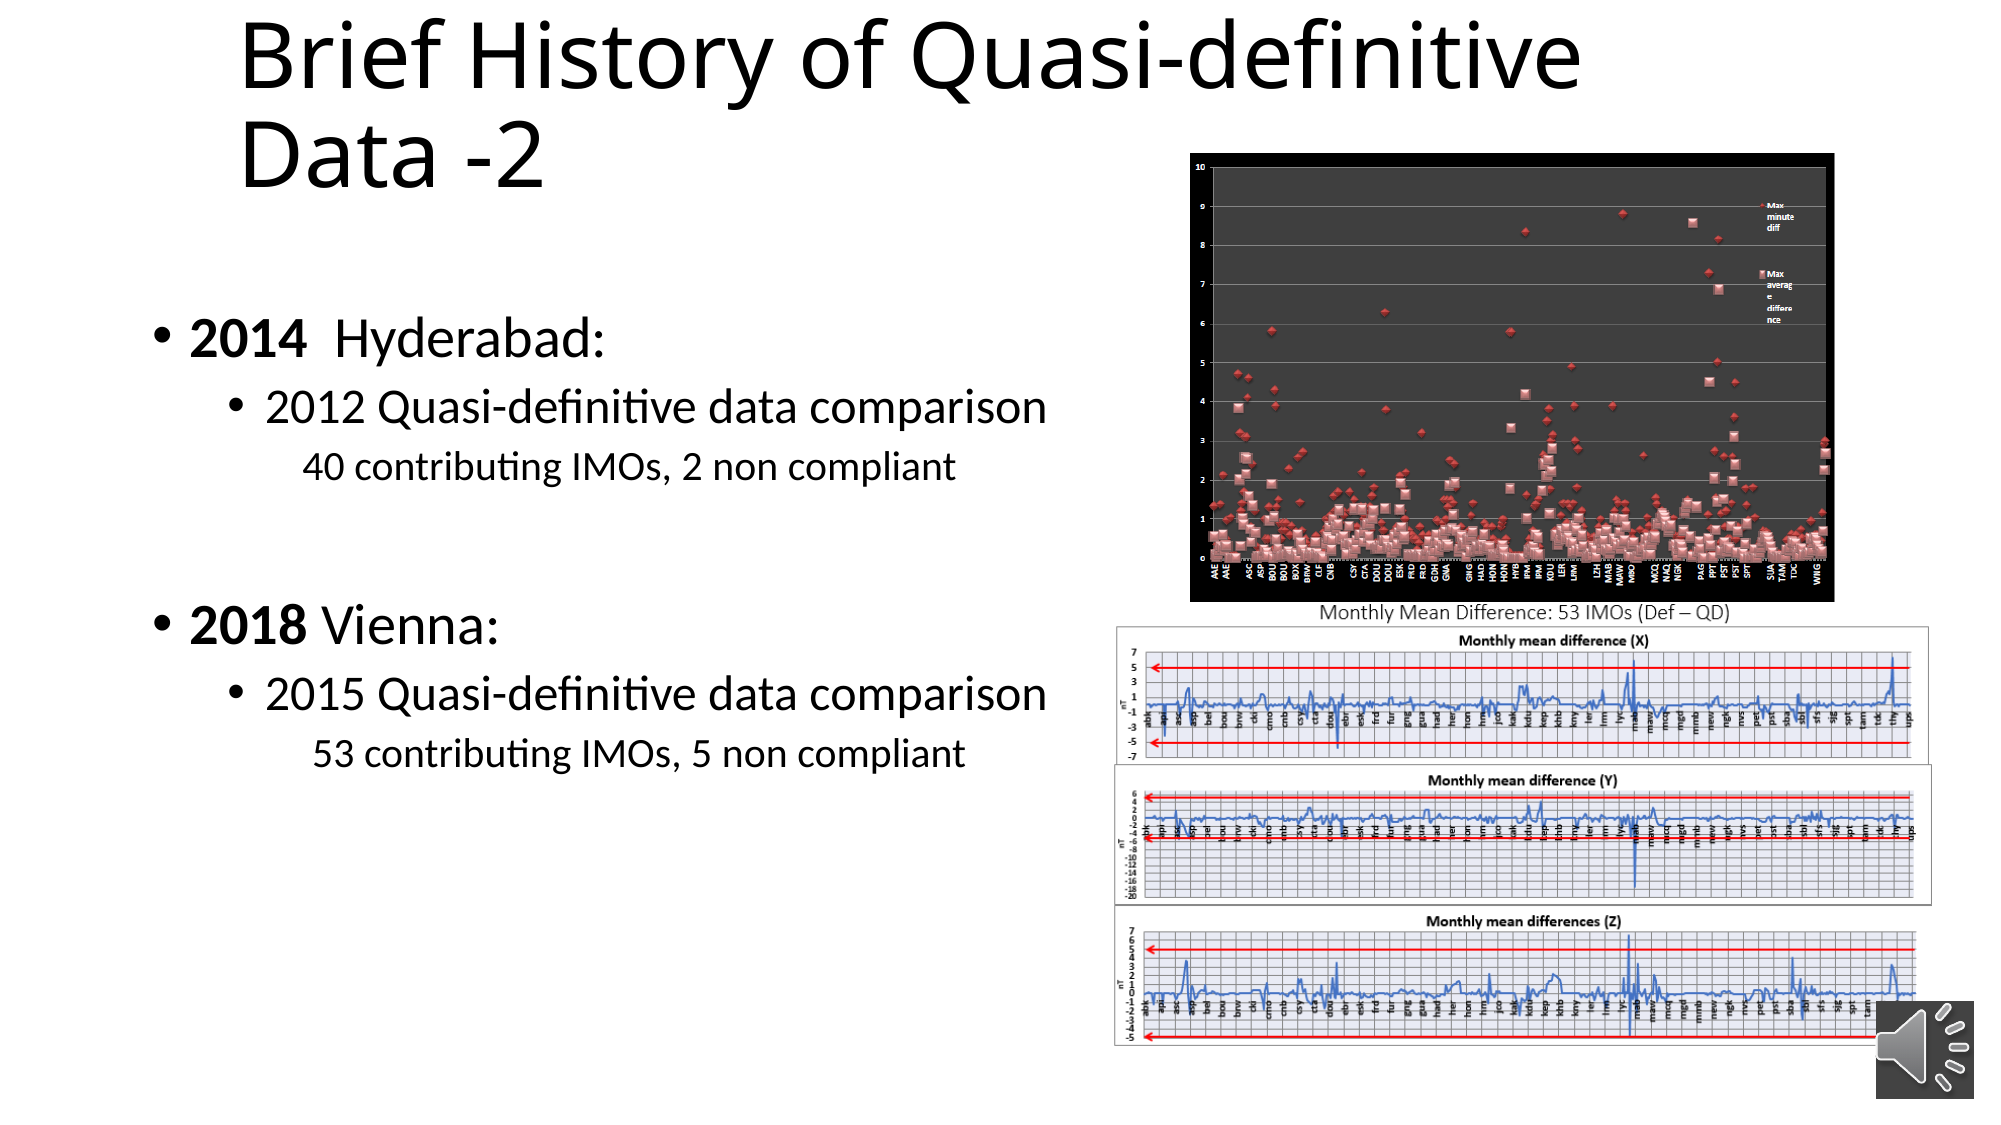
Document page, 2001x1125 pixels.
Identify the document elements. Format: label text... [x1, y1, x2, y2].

title Brief History of Quasi-definitive Data -2 [222, 0, 1756, 218]
picture [1092, 149, 1975, 1100]
list 2014 Hyderabad: 2012 Quasi-definitive data comparison 40 contributing IMOs, 2 non compliant 2018 Vienna: 2015 Quasi-definitive data comparison 53 contributing IMOs, 5 non compliant [137, 299, 1123, 1014]
